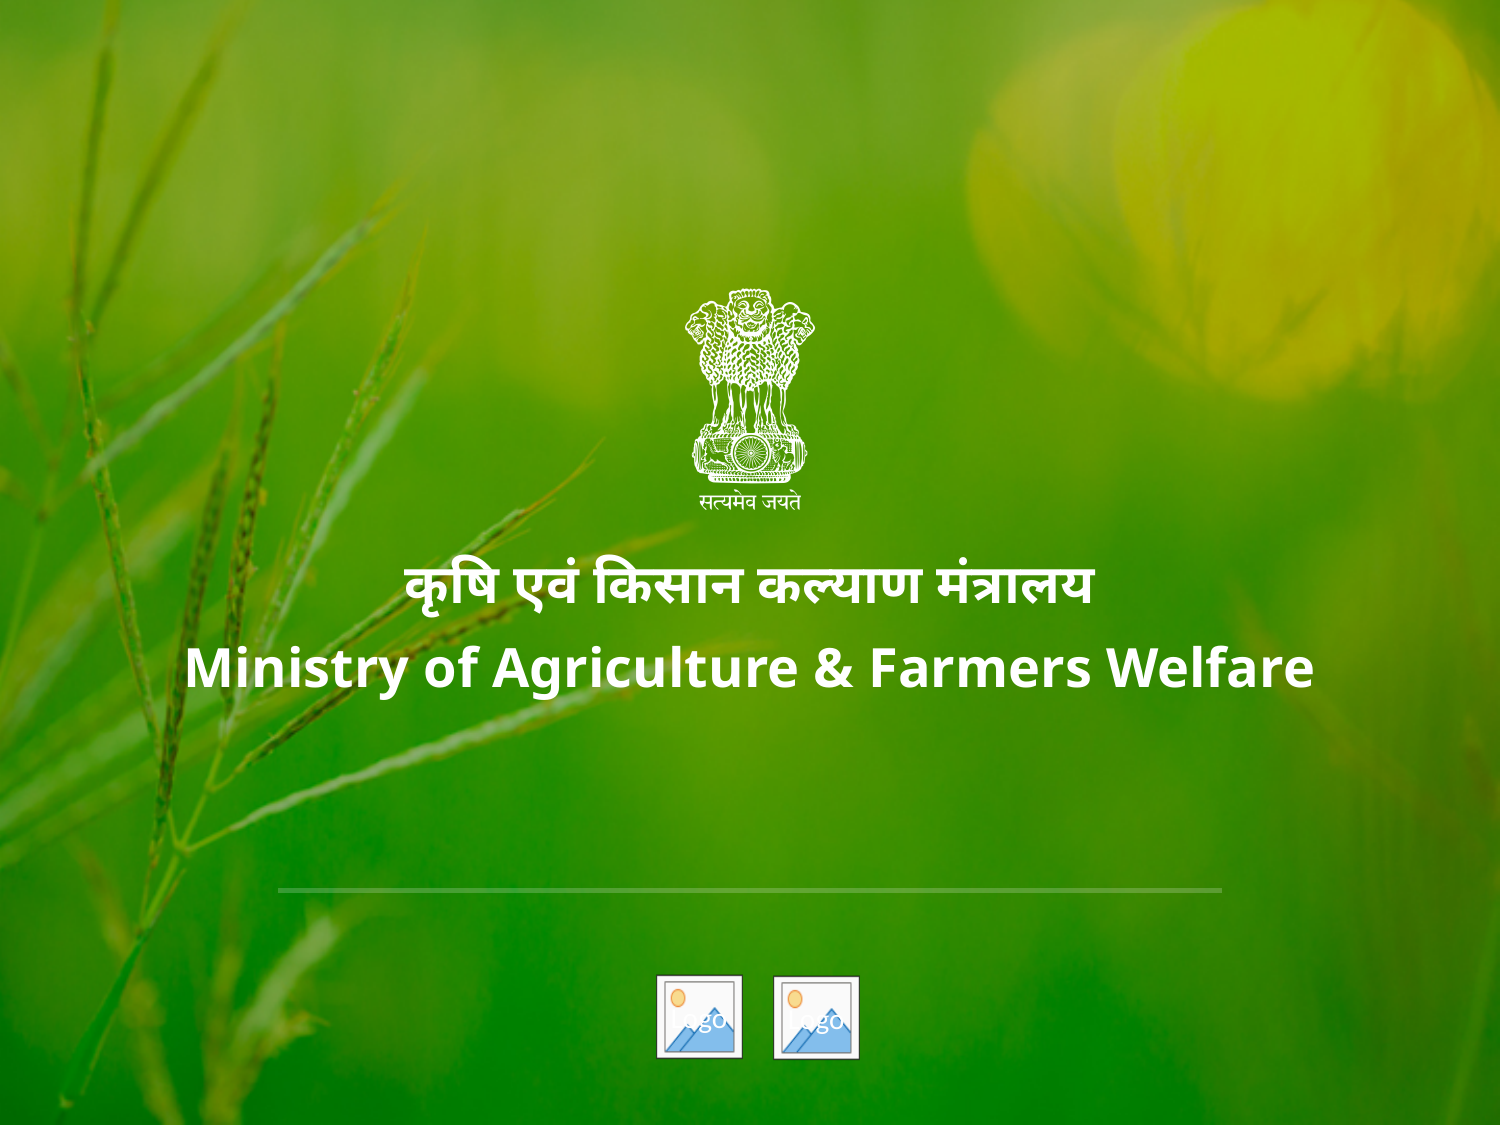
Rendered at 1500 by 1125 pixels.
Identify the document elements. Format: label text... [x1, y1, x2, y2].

list कृषि एवं किसान कल्याण मंत्रालय [147, 547, 1353, 625]
picture [0, 0, 1500, 1125]
subtitle Ministry of Agriculture & Farmers Welfare [147, 633, 1353, 707]
